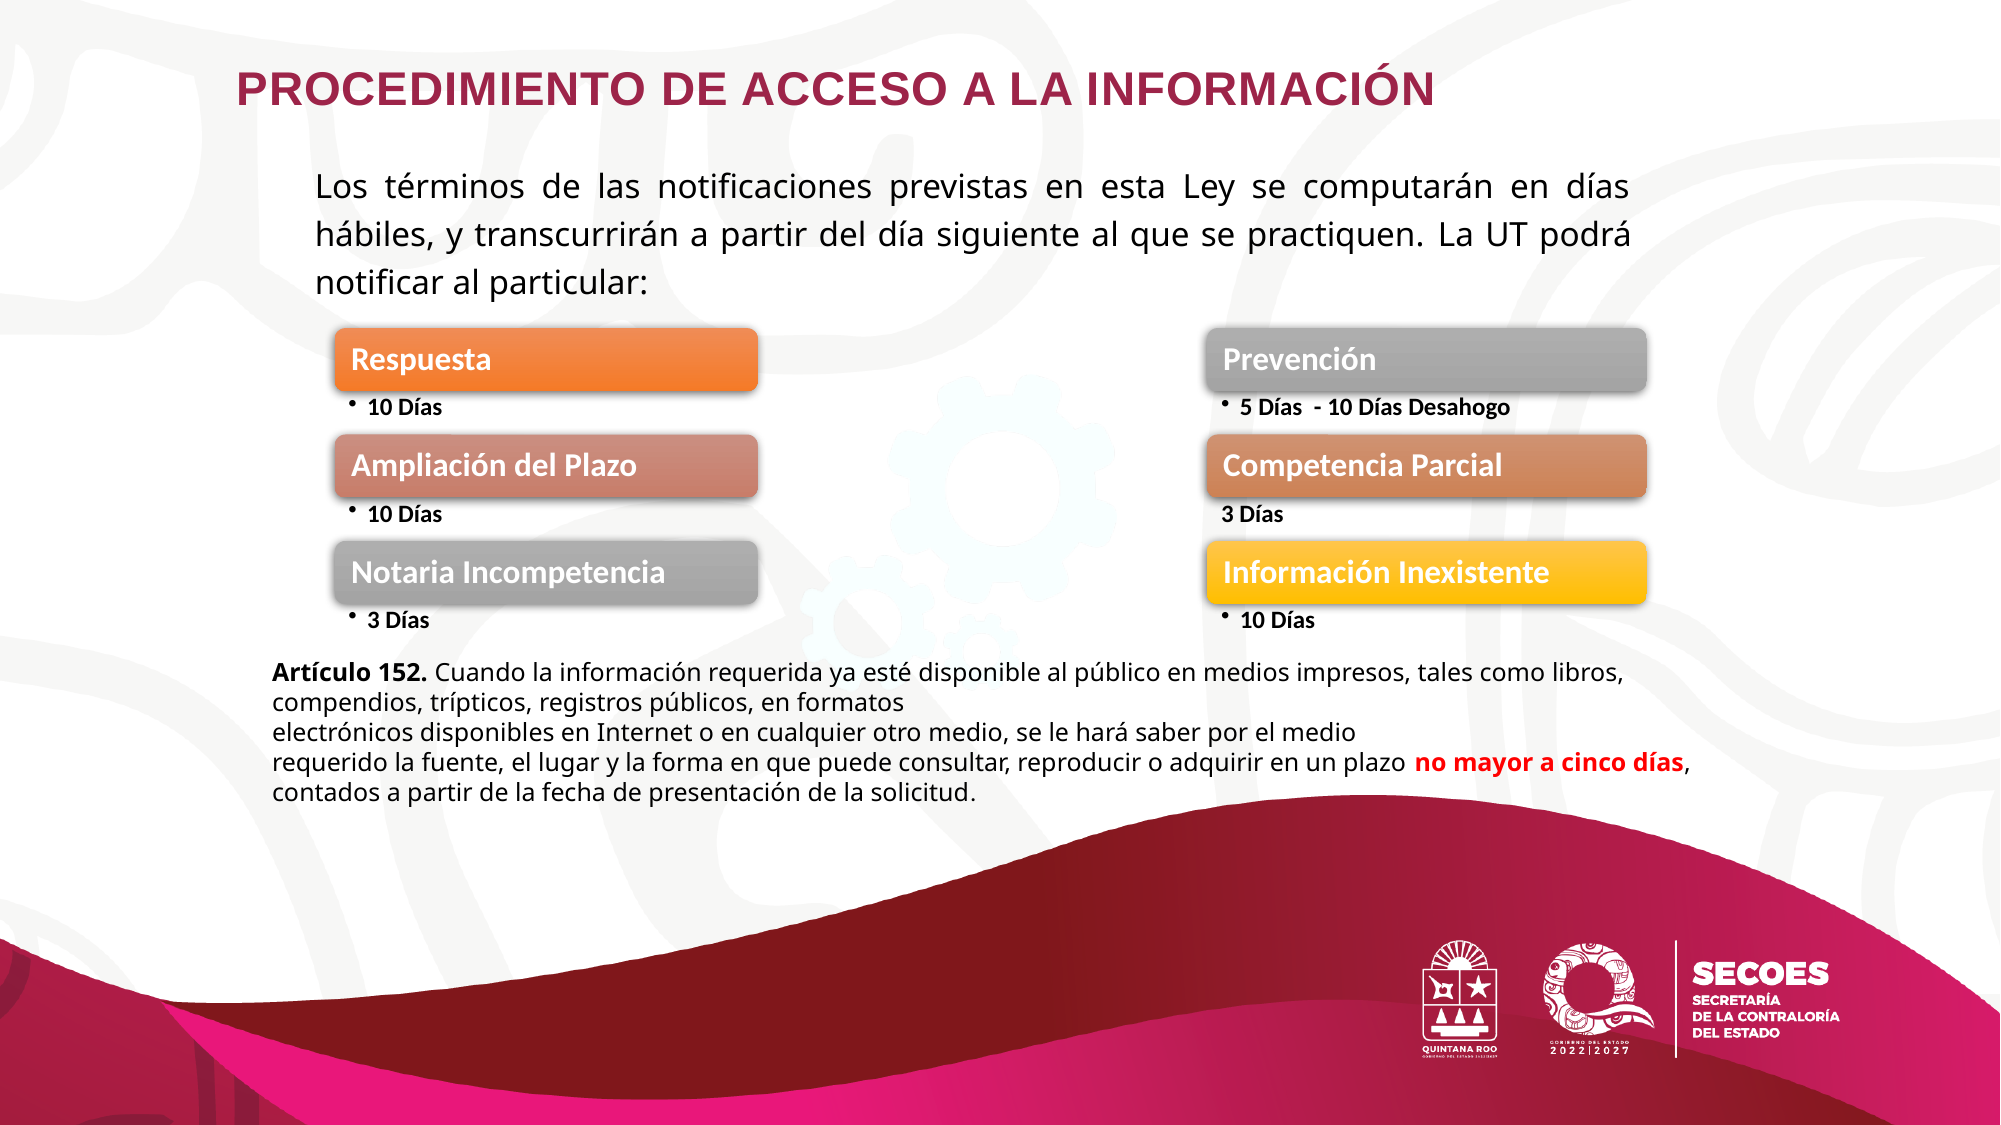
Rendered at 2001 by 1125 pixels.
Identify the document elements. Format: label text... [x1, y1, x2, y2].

picture [0, 0, 2000, 1125]
text_box Artículo 152. Cuando la información requerida ya esté disponible al público en medios impresos, tales como libros, compendios, trípticos, registros públicos, en formatos electrónicos disponibles en Internet o en cualquier otro medio, se le hará saber por el medio requerido la fuente, el lugar y la forma en que puede consultar, reproducir o adquirir en un plazo no mayor a cinco días, contados a partir de la fecha de presentación de la solicitud. [257, 649, 1743, 814]
title PROCEDIMIENTO DE ACCESO A LA INFORMACIÓN [221, 56, 1947, 180]
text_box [334, 326, 758, 649]
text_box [1207, 320, 1647, 655]
text_box Los términos de las notificaciones previstas en esta Ley se computarán en días hábiles, y transcurrirán a partir del día siguiente al que se practiquen. La UT podrá notificar al particular: [300, 180, 1647, 309]
